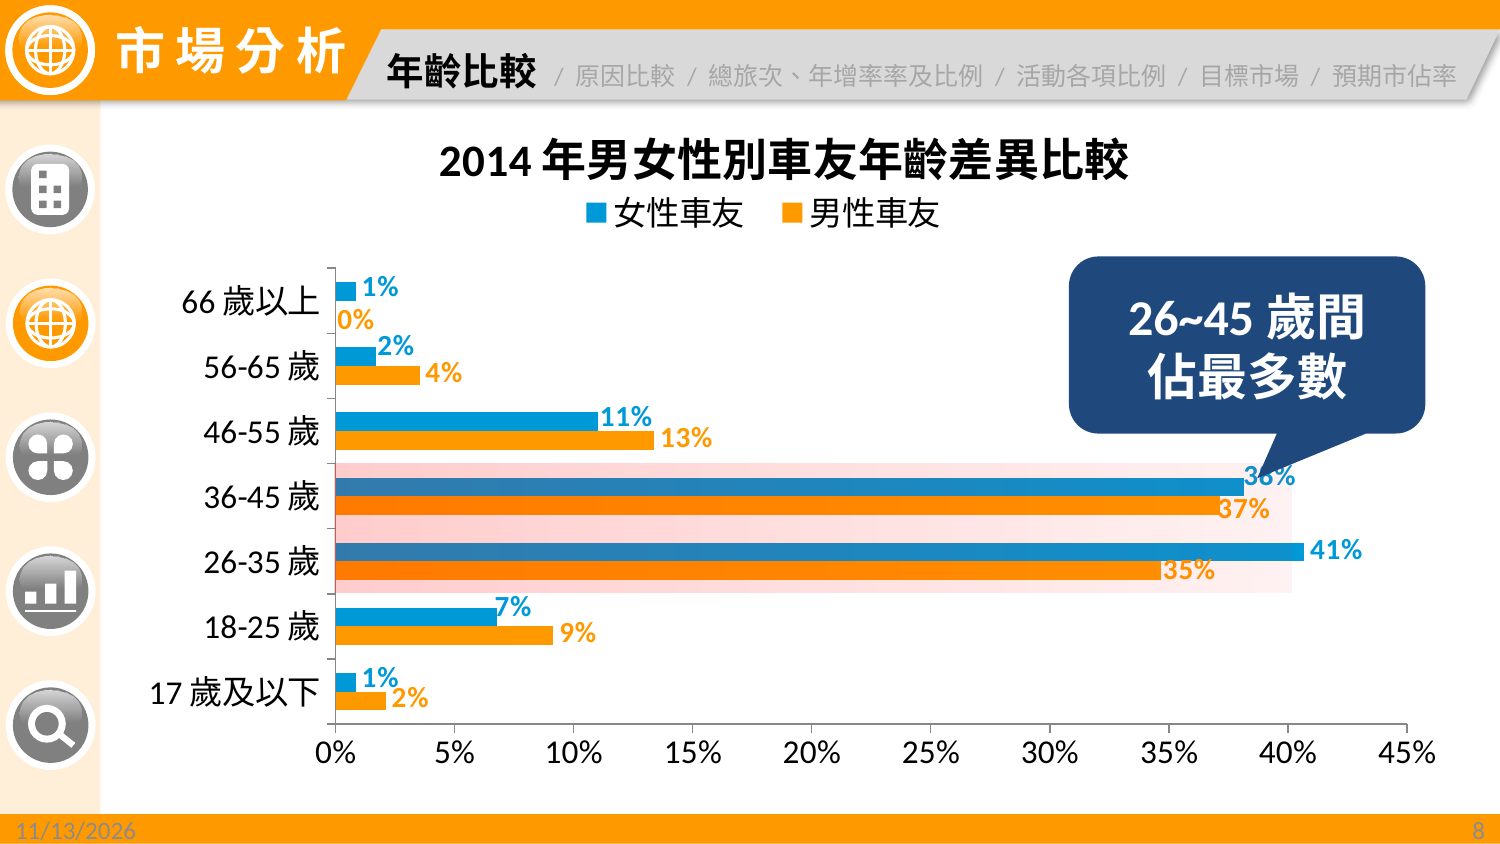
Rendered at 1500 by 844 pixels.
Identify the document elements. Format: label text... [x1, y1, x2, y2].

slide_number 8 [1149, 814, 1500, 844]
text_box 年齡比較 / 原因比較 / 總旅次、年增率率及比例 / 活動各項比例 / 目標市場 / 預期市佔率 [371, 40, 1500, 101]
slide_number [0, 814, 350, 844]
chart [123, 114, 1459, 801]
